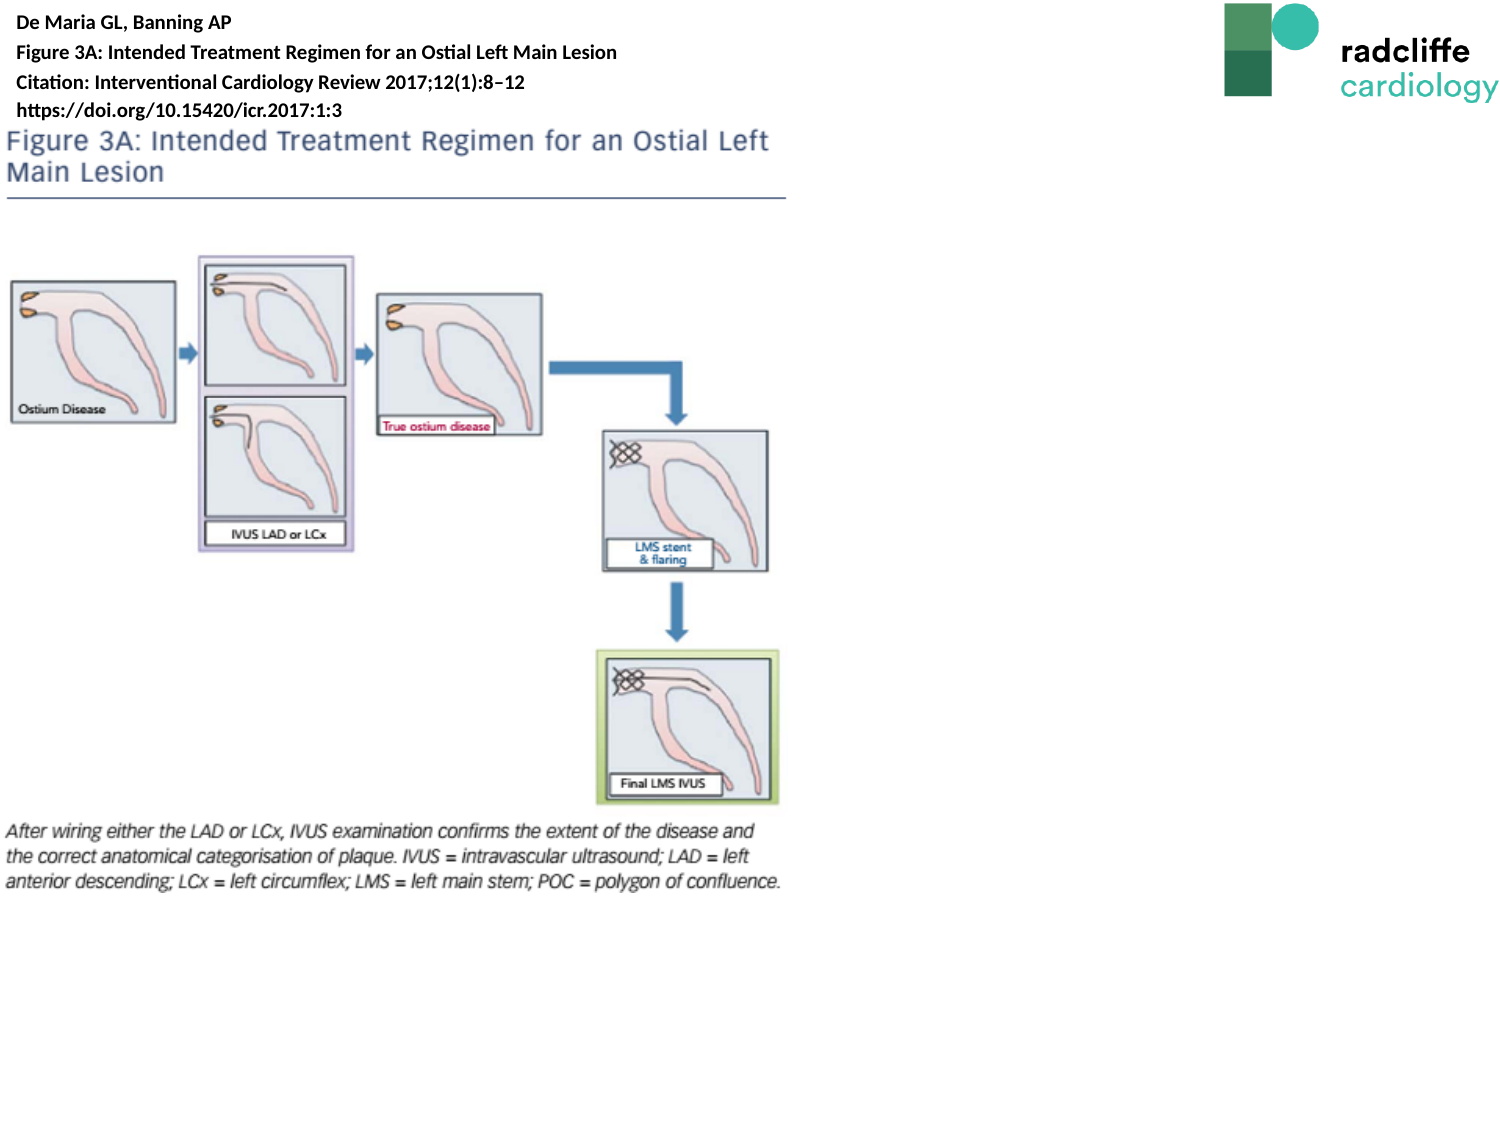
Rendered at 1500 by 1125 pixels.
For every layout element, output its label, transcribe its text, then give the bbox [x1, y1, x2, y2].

text_box Citation: Interventional Cardiology Review 2017;12(1):8–12 [1, 60, 1224, 89]
picture [1, 124, 791, 893]
text_box Figure 3A: Intended Treatment Regimen for an Ostial Left Main Lesion [1, 31, 1224, 60]
text_box https://doi.org/10.15420/icr.2017:1:3 [1, 89, 1500, 129]
picture [1224, 1, 1499, 104]
text_box De Maria GL, Banning AP [1, 1, 939, 31]
